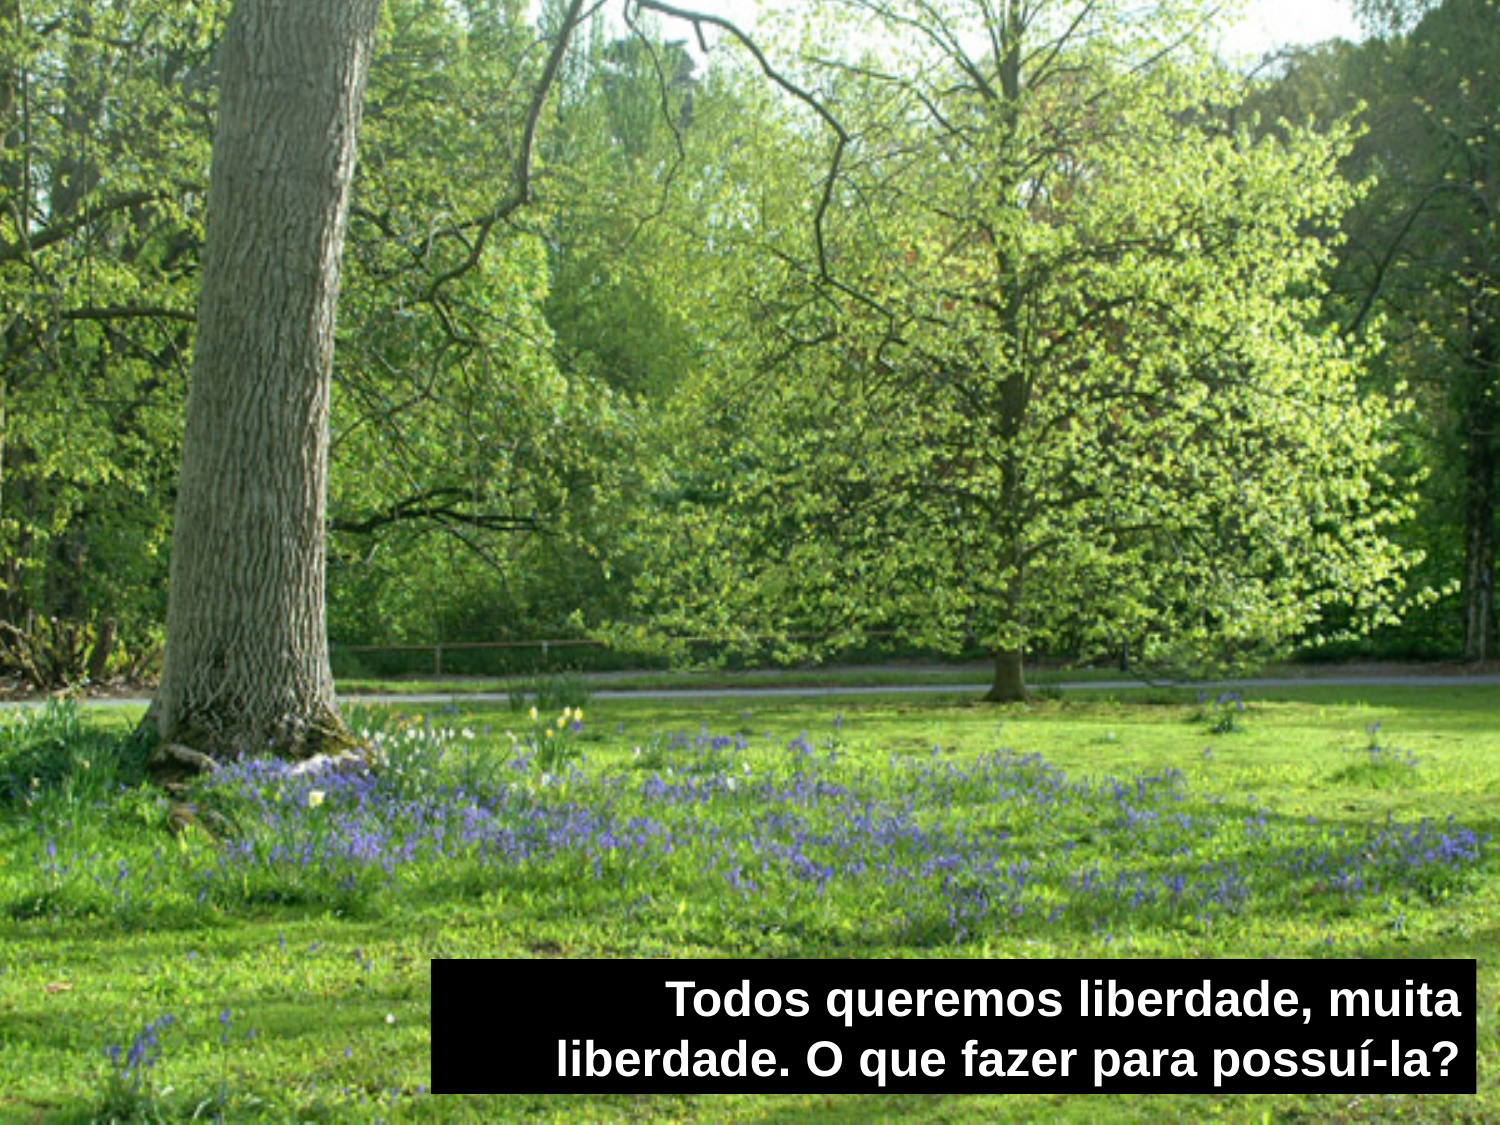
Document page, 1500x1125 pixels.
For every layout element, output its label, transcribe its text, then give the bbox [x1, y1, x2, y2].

text_box Todos queremos liberdade, muita liberdade. O que fazer para possuí-la? [430, 959, 1477, 1094]
picture [0, 0, 1500, 1125]
